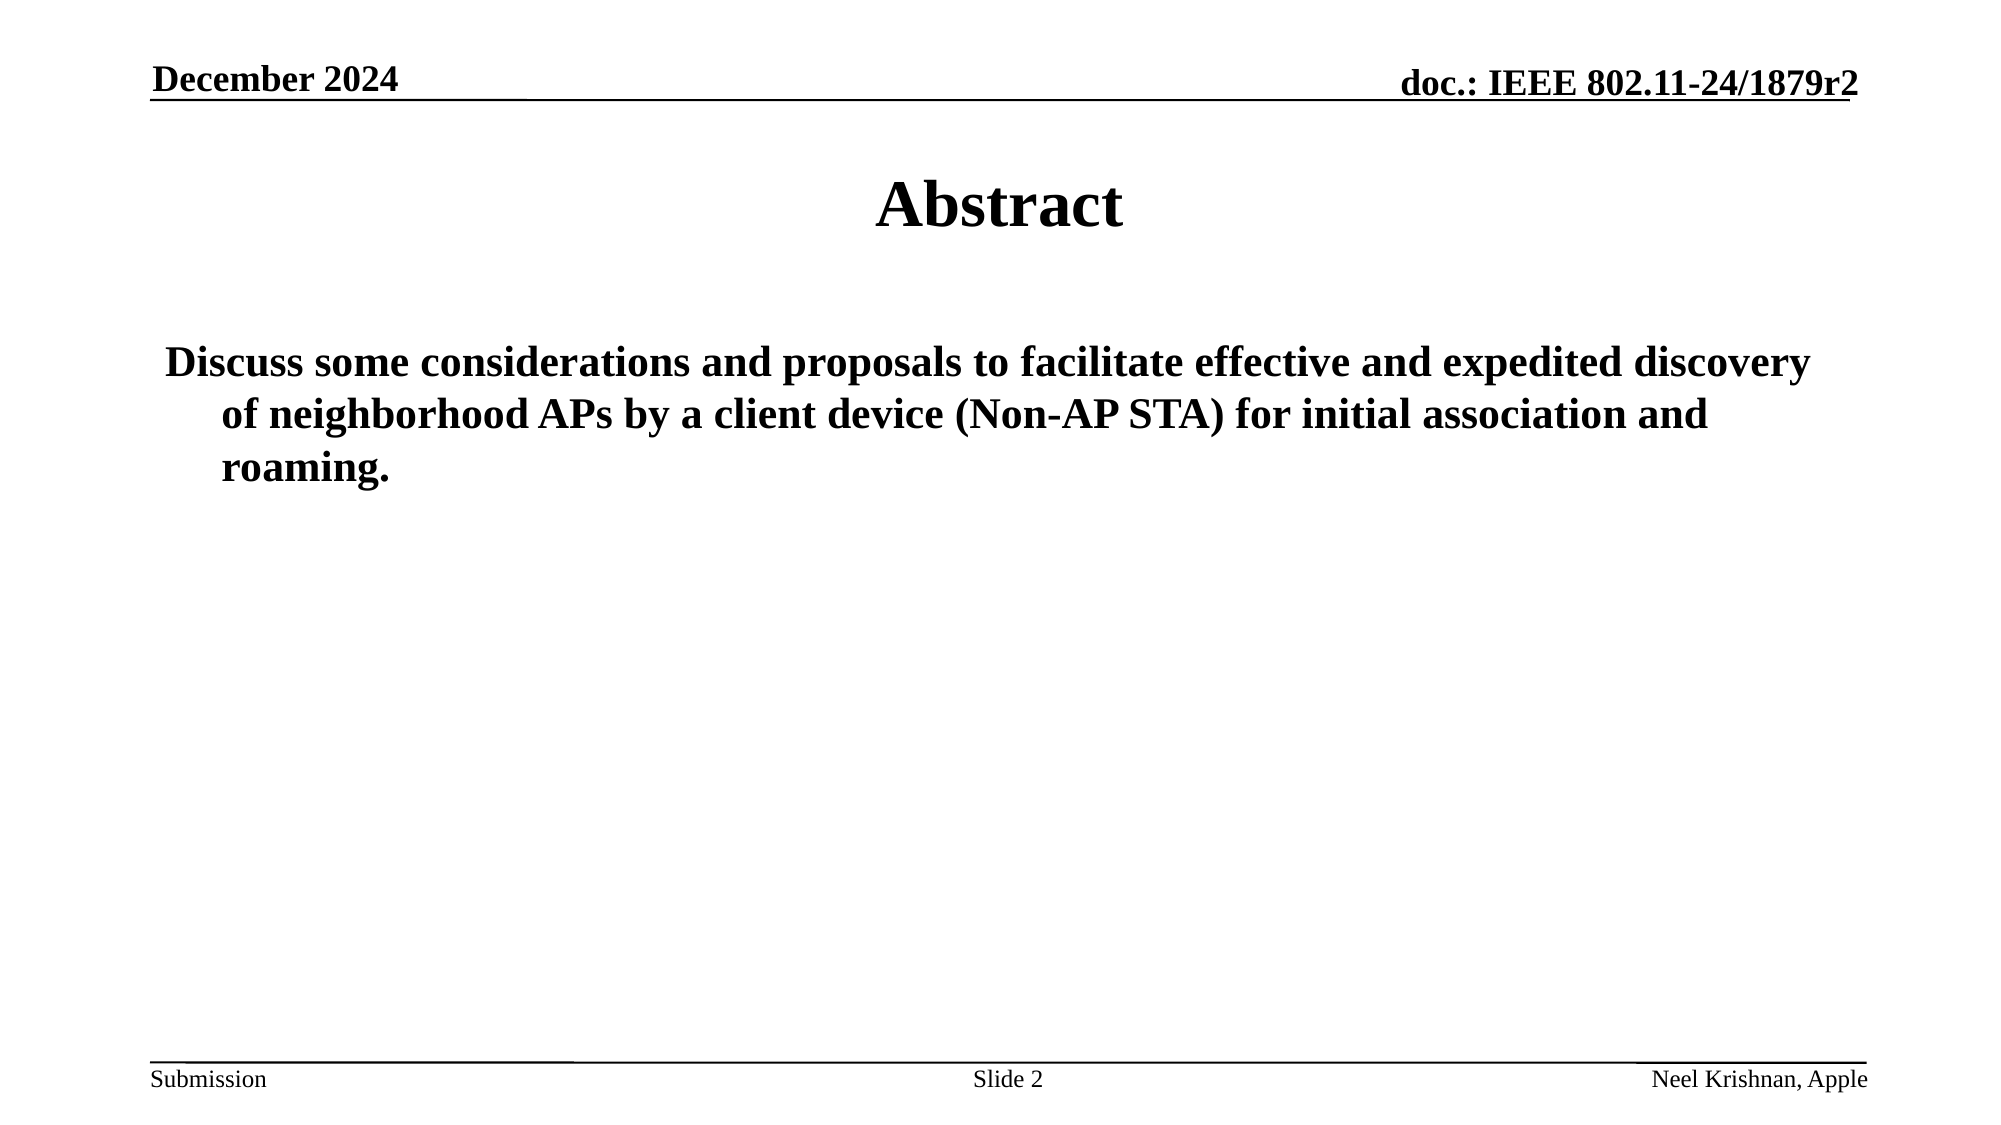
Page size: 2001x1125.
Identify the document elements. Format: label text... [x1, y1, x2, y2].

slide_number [152, 54, 563, 100]
list Discuss some considerations and proposals to facilitate effective and expedited discovery of neighborhood APs by a client device (Non-AP STA) for initial association and roaming. [149, 324, 1850, 1000]
slide_number Slide 2 [950, 1061, 1067, 1123]
footer Neel Krishnan, Apple [1171, 1061, 1869, 1093]
title Abstract [149, 112, 1850, 288]
